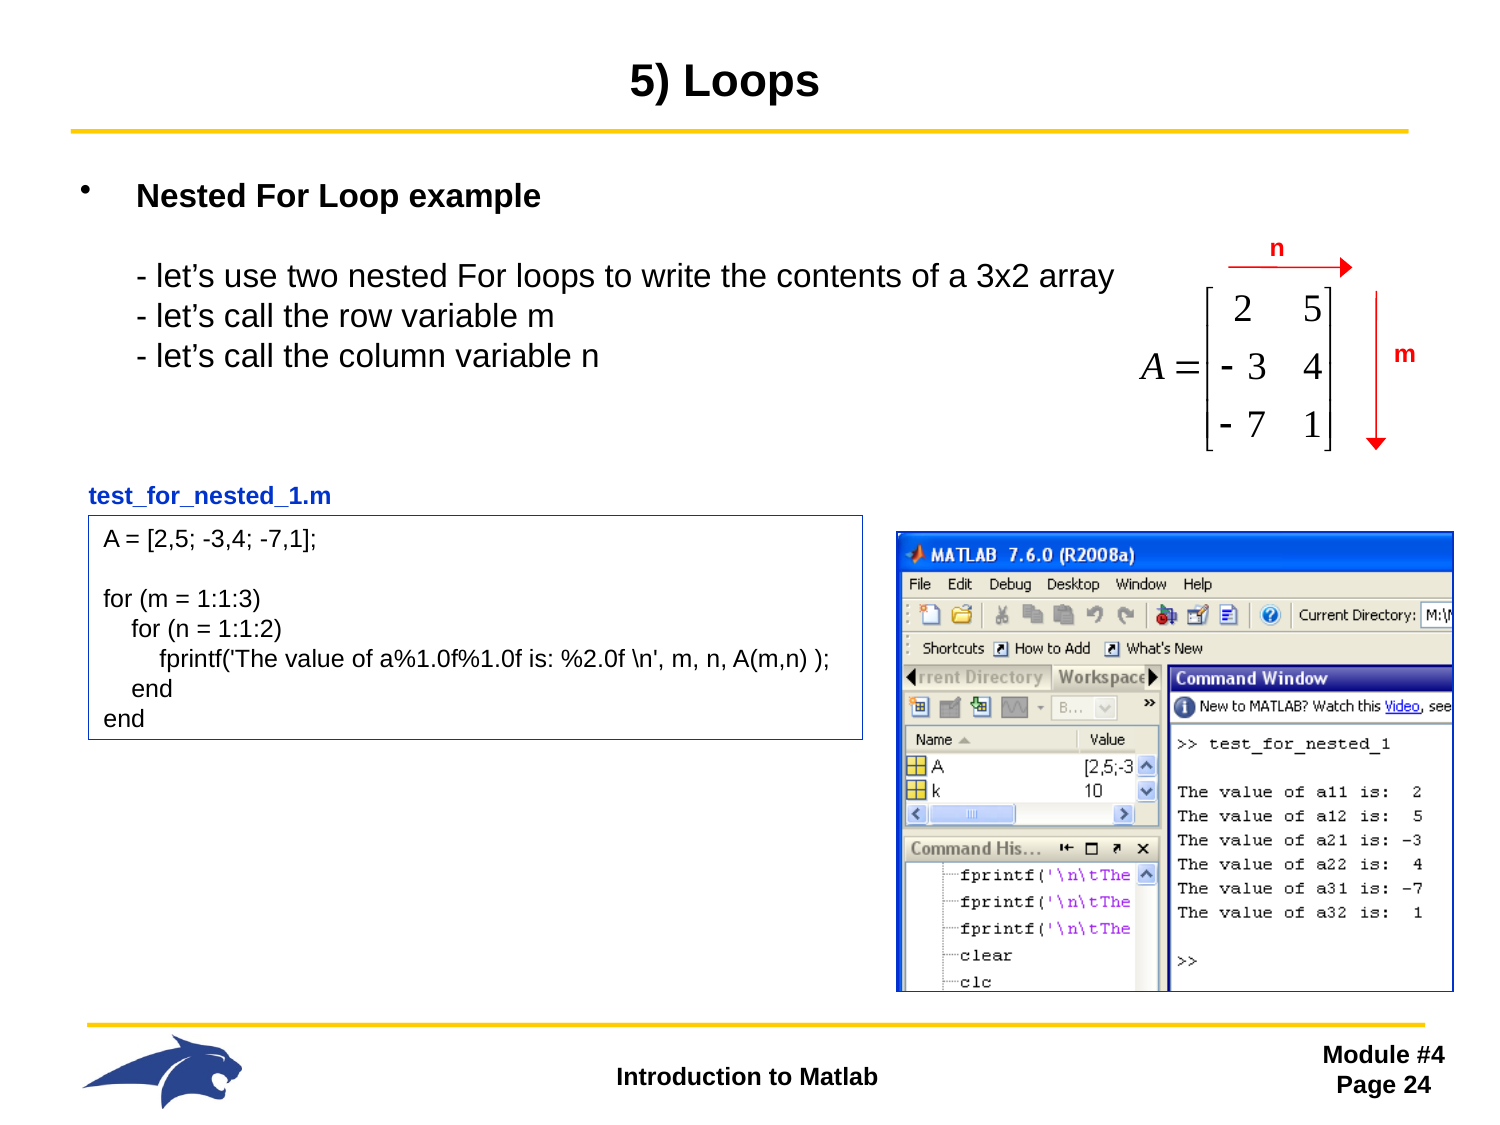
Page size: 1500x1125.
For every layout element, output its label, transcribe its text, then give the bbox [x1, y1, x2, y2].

picture [897, 532, 1453, 992]
title 5) Loops [87, 37, 1363, 120]
picture [82, 1034, 242, 1109]
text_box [1131, 278, 1347, 461]
text_box n [1269, 231, 1335, 265]
text_box test_for_nested_1.m [88, 479, 550, 516]
text_box m [1393, 337, 1459, 374]
text_box A = [2,5; -3,4; -7,1]; for (m = 1:1:3) for (n = 1:1:2) fprintf('The value of a%1.0f%1.0f is: %2.0f \n', m, n, A(m,n) ); end end [88, 515, 863, 740]
list Nested For Loop example - let’s use two nested For loops to write the contents of a 3x2 array - let’s call the row variable m - let’s call the column variable n [64, 166, 1454, 1000]
